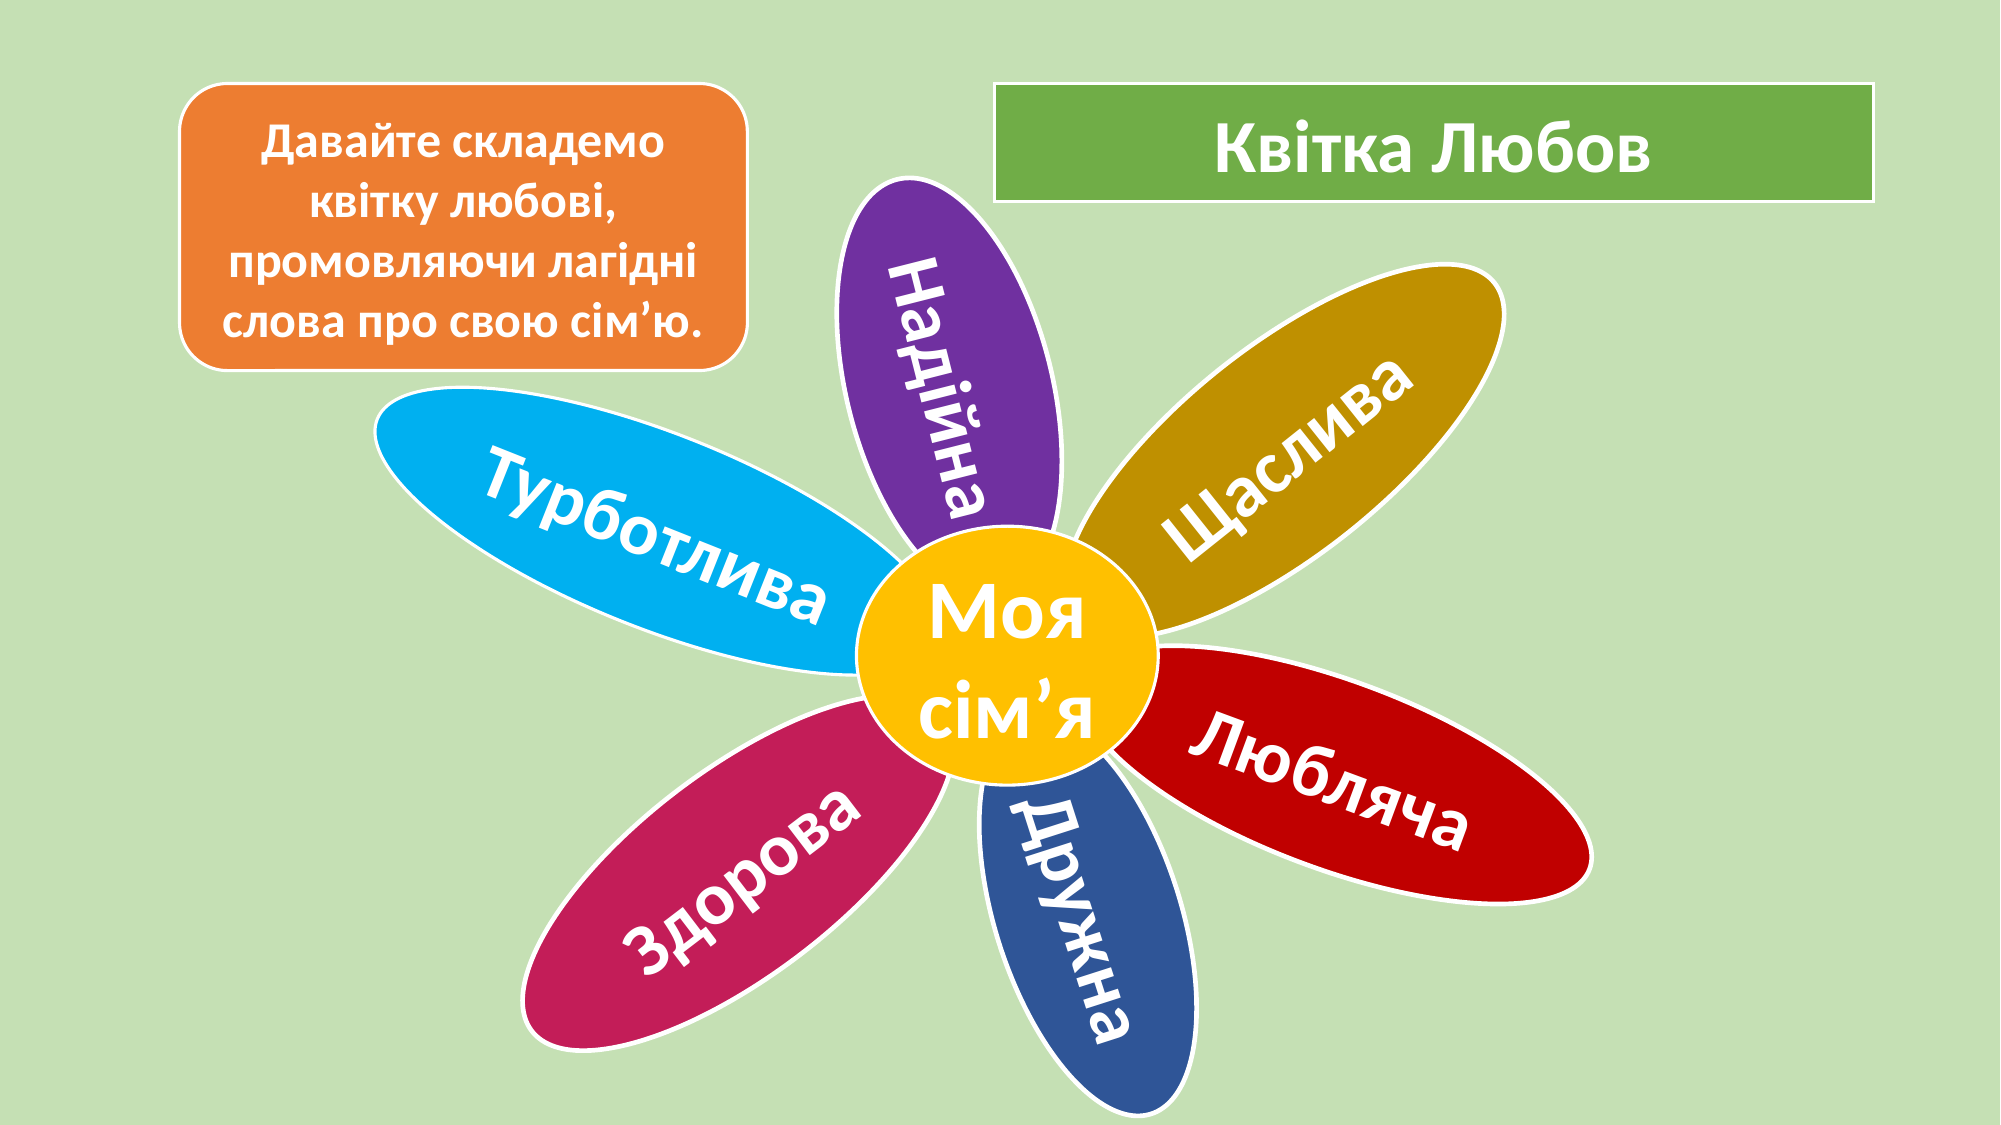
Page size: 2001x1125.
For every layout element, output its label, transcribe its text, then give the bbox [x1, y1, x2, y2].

text_box Моя сім’я [854, 524, 1160, 787]
text_box Надійна [835, 176, 1063, 551]
text_box Дружна [978, 756, 1198, 1117]
text_box Турботлива [373, 385, 901, 677]
text_box Любляча [1111, 644, 1593, 906]
text_box Квітка Любов [993, 82, 1875, 203]
text_box Здорова [521, 697, 950, 1052]
text_box Щаслива [1075, 263, 1506, 635]
text_box Давайте складемо квітку любові, промовляючи лагідні слова про свою сім’ю. [177, 81, 749, 373]
